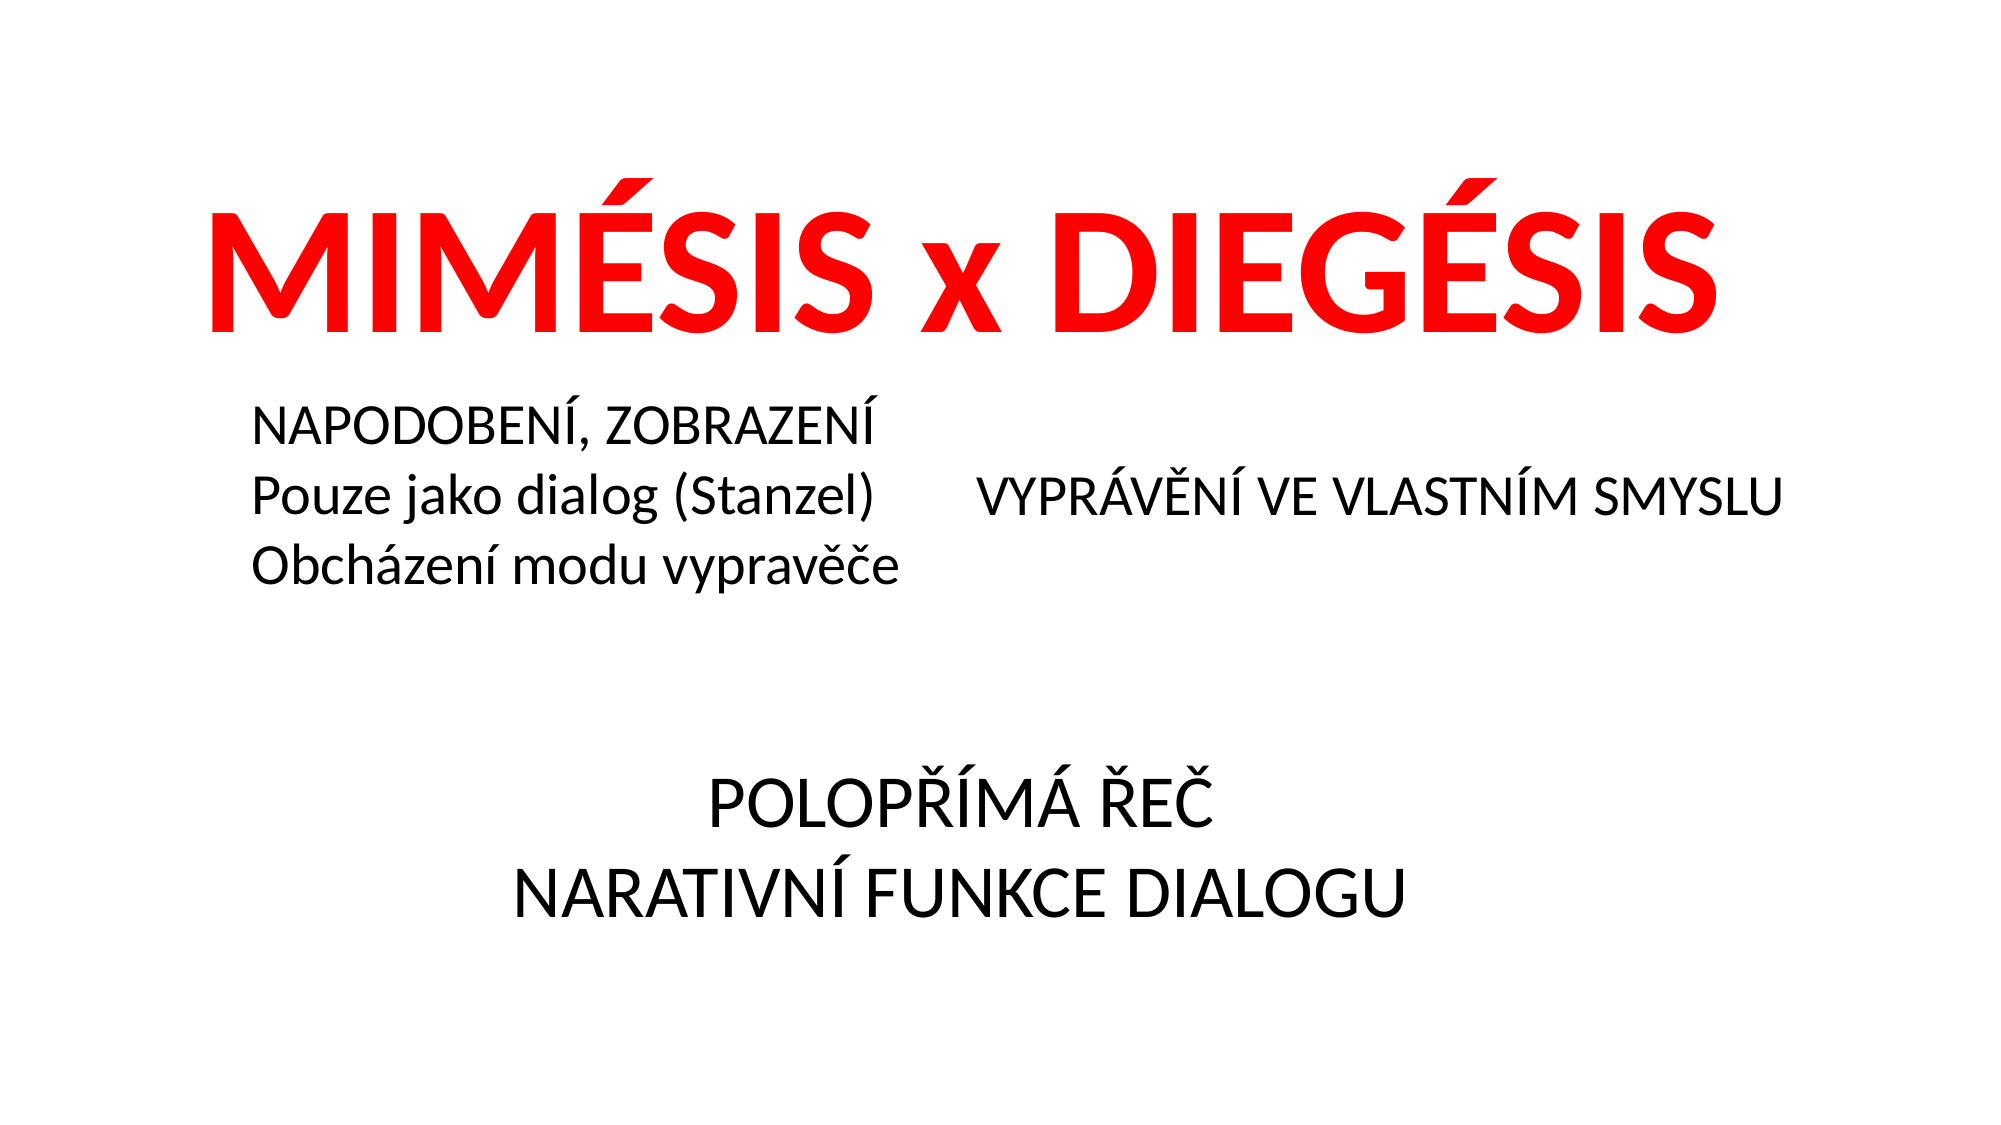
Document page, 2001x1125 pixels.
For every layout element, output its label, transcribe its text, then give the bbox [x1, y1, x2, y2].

text_box MIMÉSIS x DIEGÉSIS [169, 141, 1754, 377]
text_box VYPRÁVĚNÍ VE VLASTNÍM SMYSLU [961, 449, 1862, 535]
text_box NAPODOBENÍ, ZOBRAZENÍ Pouze jako dialog (Stanzel) Obcházení modu vypravěče [236, 378, 1277, 604]
text_box POLOPŘÍMÁ ŘEČ NARATIVNÍ FUNKCE DIALOGU [424, 744, 1498, 940]
